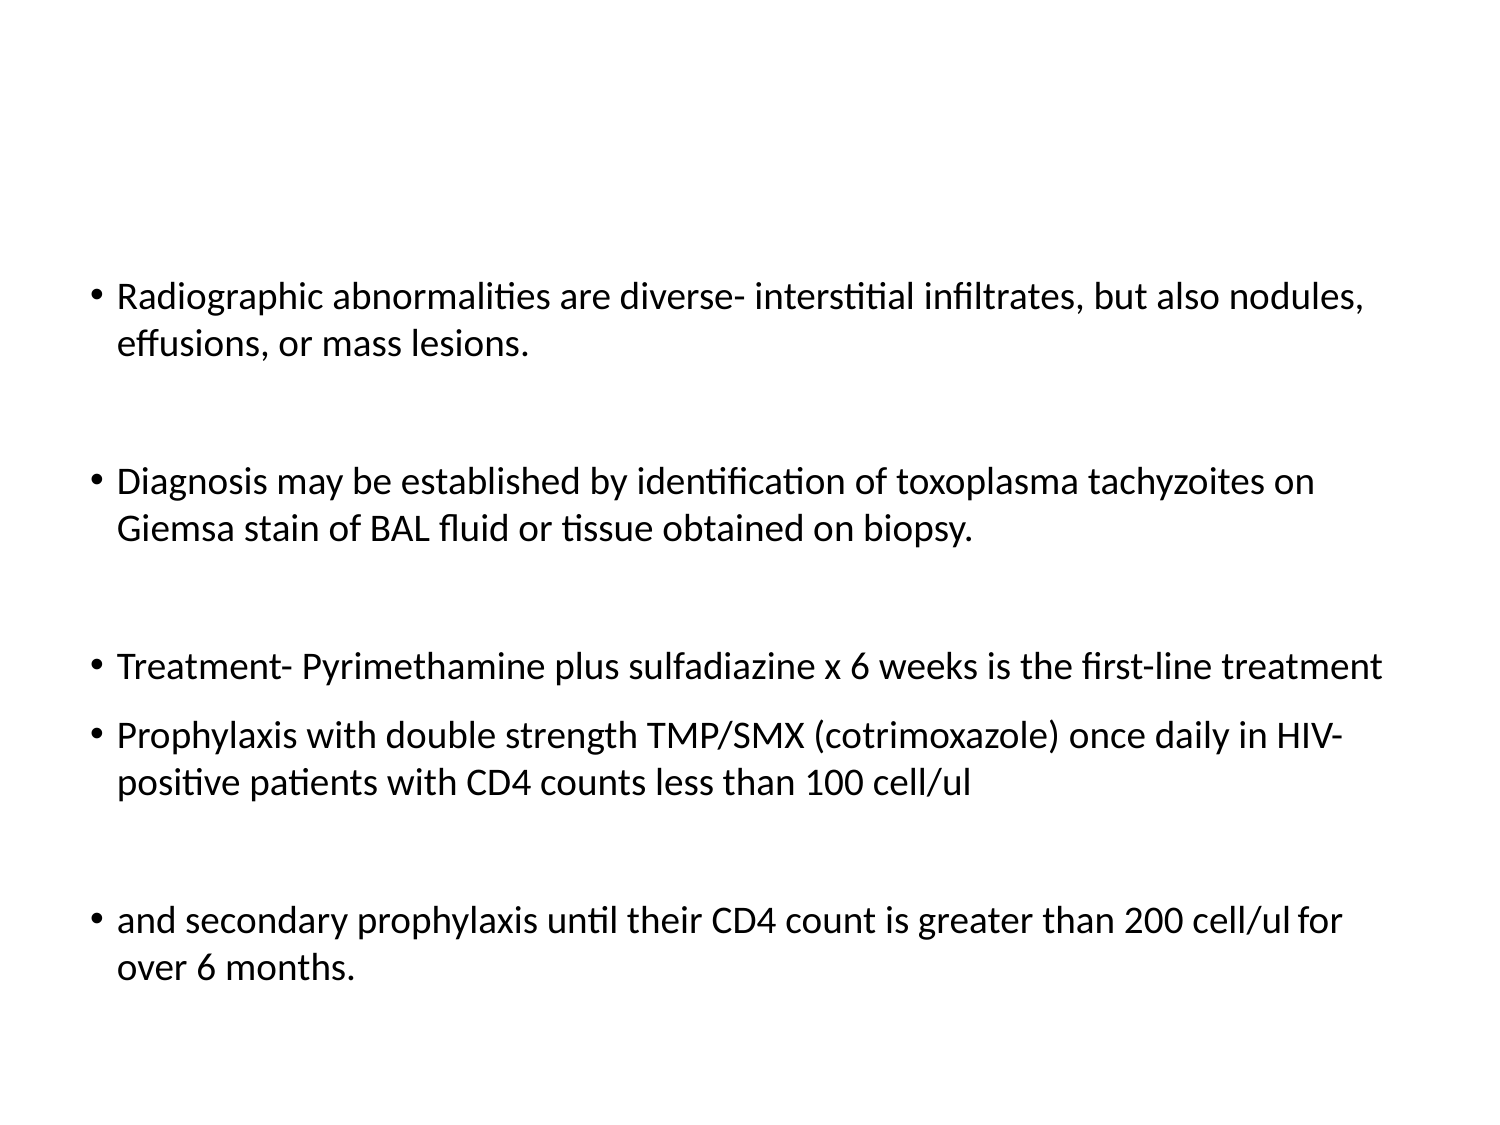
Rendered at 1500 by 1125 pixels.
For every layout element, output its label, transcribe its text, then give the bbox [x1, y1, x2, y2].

list Radiographic abnormalities are diverse- interstitial infiltrates, but also nodules, effusions, or mass lesions. Diagnosis may be established by identification of toxoplasma tachyzoites on Giemsa stain of BAL fluid or tissue obtained on biopsy. Treatment- Pyrimethamine plus sulfadiazine x 6 weeks is the first-line treatment Prophylaxis with double strength TMP/SMX (cotrimoxazole) once daily in HIV-positive patients with CD4 counts less than 100 cell/ul and secondary prophylaxis until their CD4 count is greater than 200 cell/ul for over 6 months. [75, 262, 1425, 1005]
